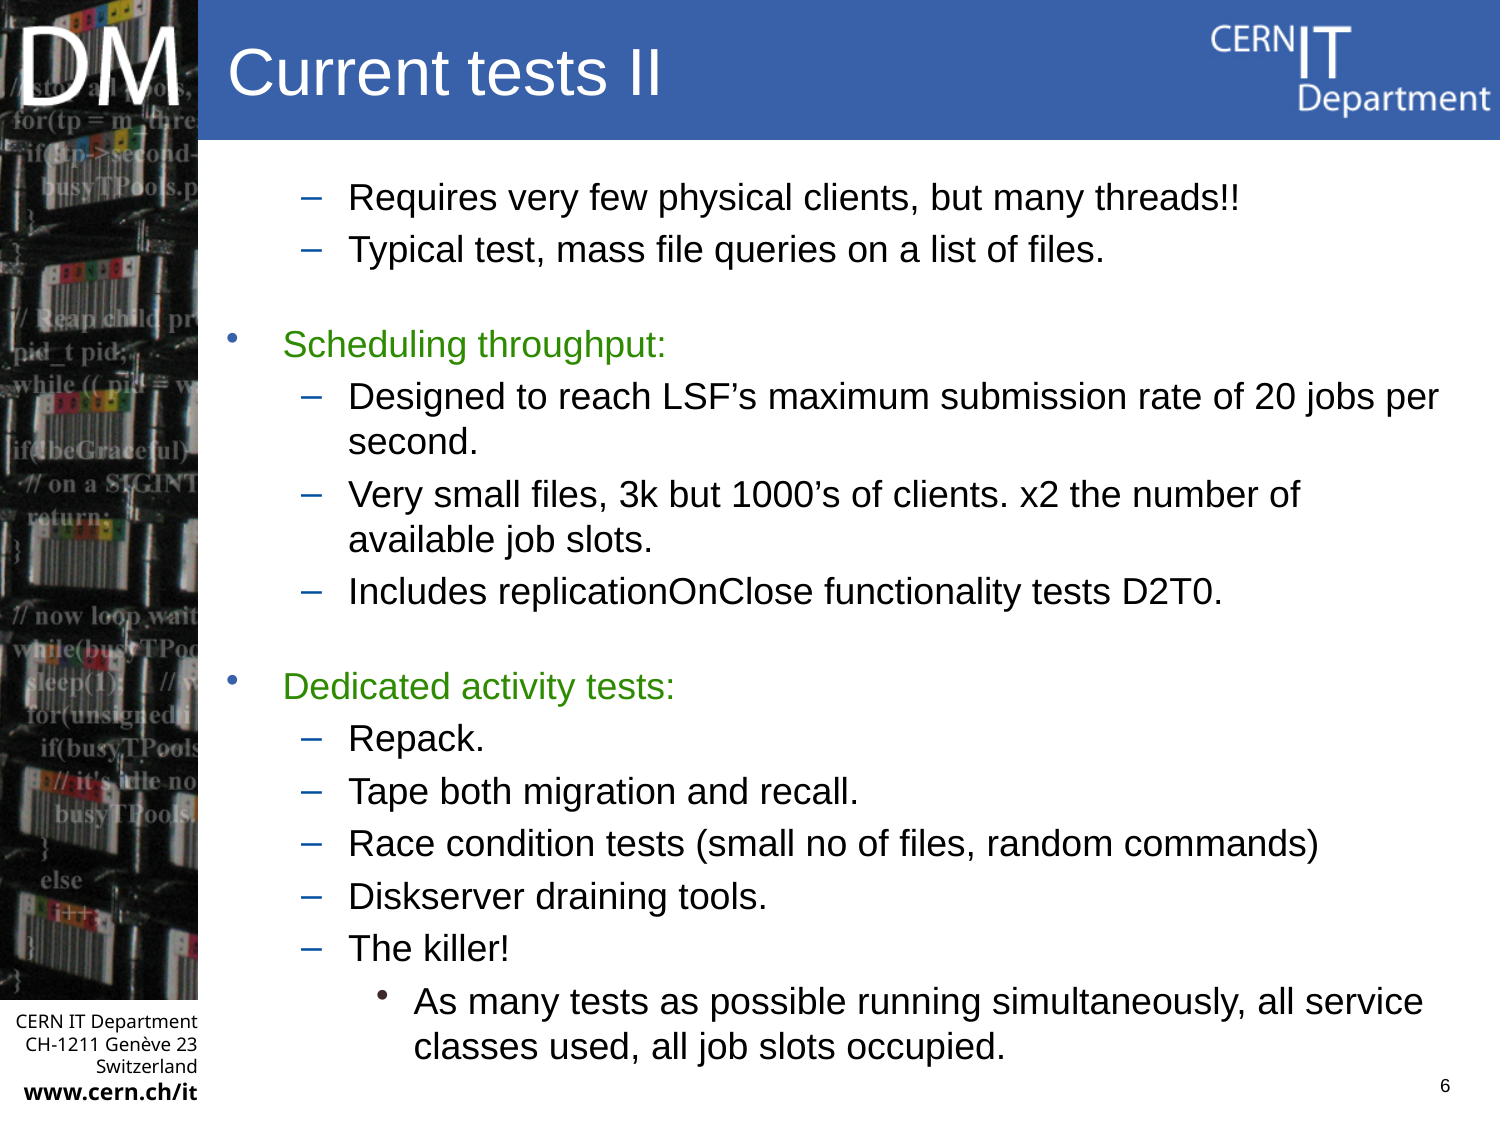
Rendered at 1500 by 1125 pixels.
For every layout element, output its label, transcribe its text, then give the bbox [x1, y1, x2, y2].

text_box 6 [1425, 1065, 1466, 1104]
picture [0, 0, 1500, 1000]
title Current tests II [212, 0, 1188, 138]
list Requires very few physical clients, but many threads!! Typical test, mass file queries on a list of files. Scheduling throughput: Designed to reach LSF’s maximum submission rate of 20 jobs per second. Very small files, 3k but 1000’s of clients. x2 the number of available job slots. Includes replicationOnClose functionality tests D2T0. Dedicated activity tests: Repack. Tape both migration and recall. Race condition tests (small no of files, random commands) Diskserver draining tools. The killer! As many tests as possible running simultaneously, all service classes used, all job slots occupied. [210, 165, 1463, 1012]
